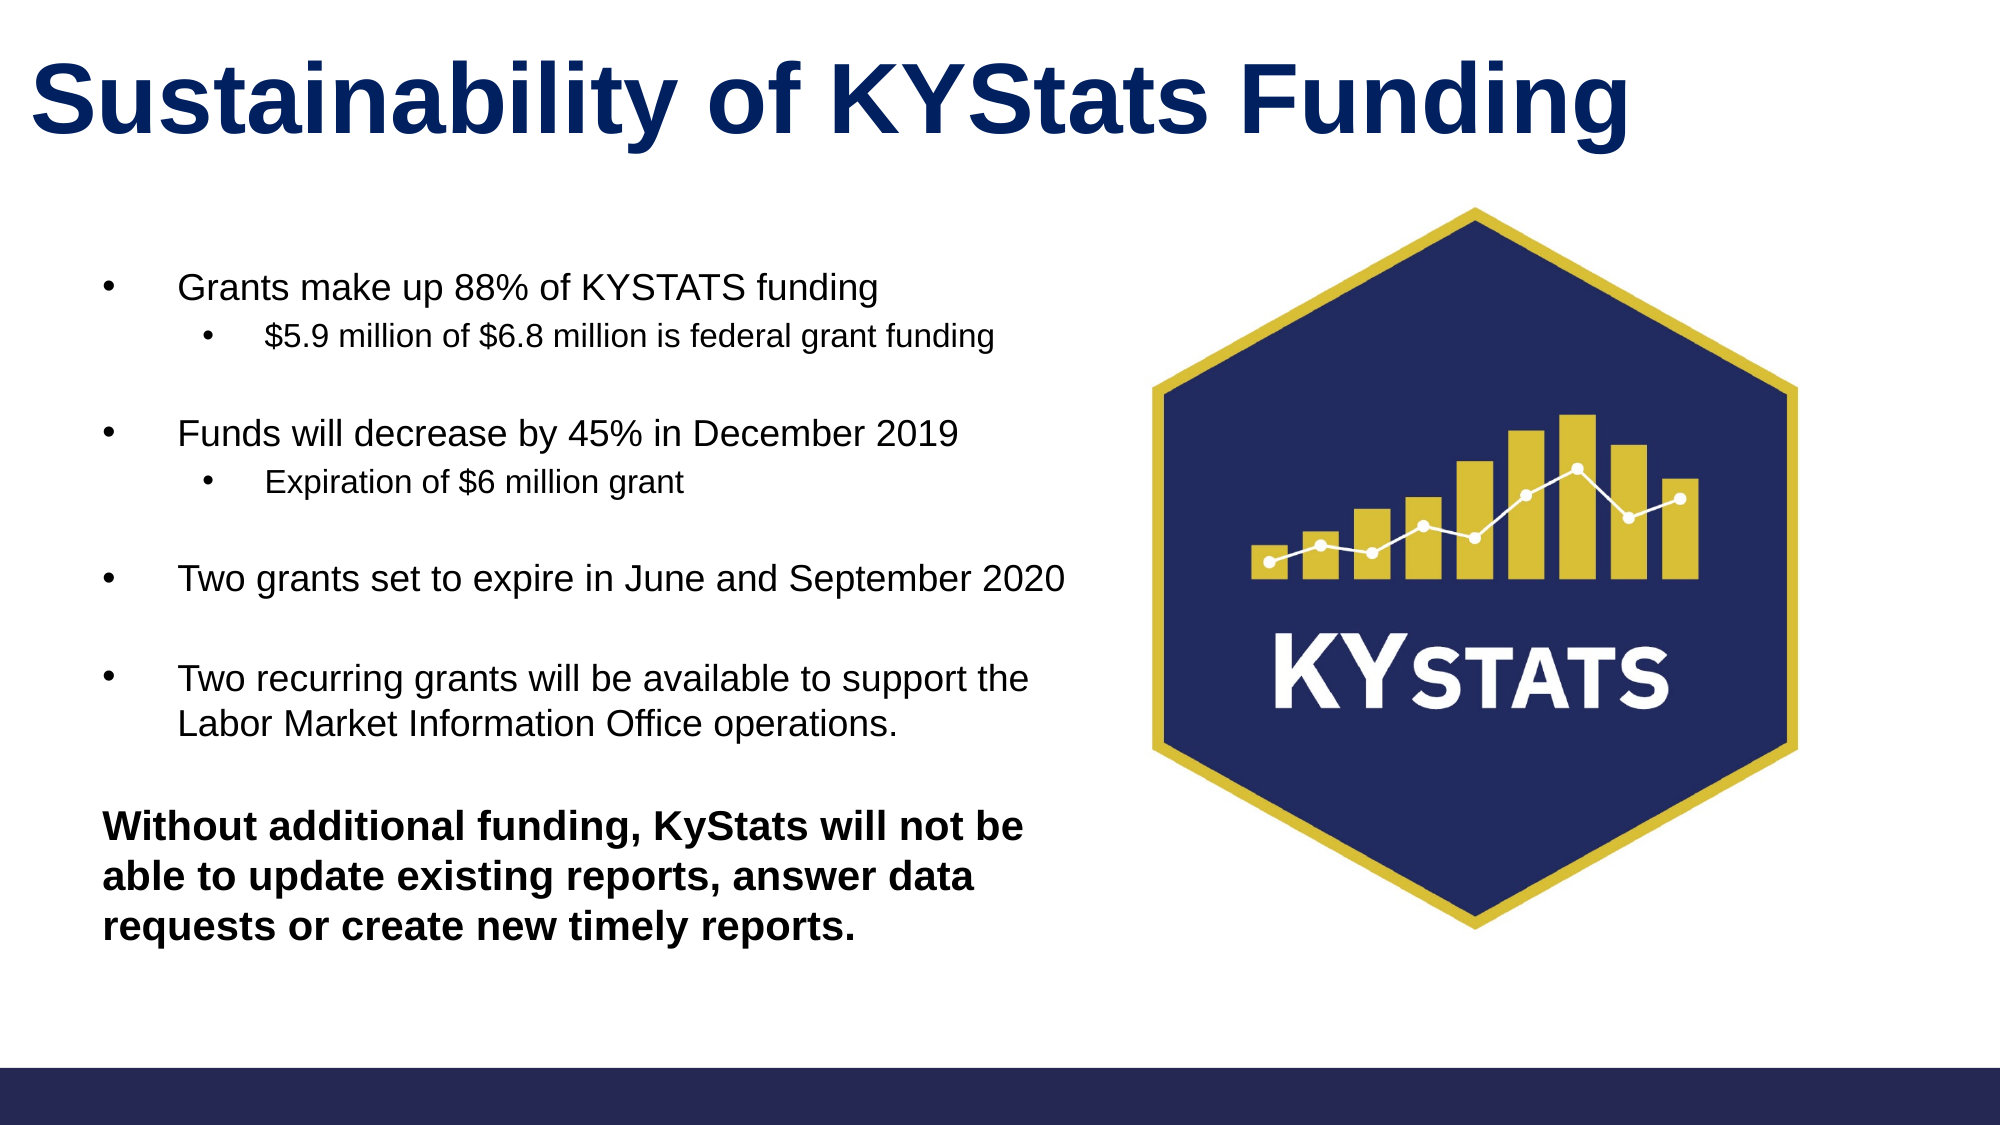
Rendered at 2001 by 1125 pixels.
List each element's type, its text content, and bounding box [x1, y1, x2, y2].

list Grants make up 88% of KYSTATS funding $5.9 million of $6.8 million is federal grant funding Funds will decrease by 45% in December 2019 Expiration of $6 million grant Two grants set to expire in June and September 2020 Two recurring grants will be available to support the Labor Market Information Office operations. Without additional funding, KyStats will not be able to update existing reports, answer data requests or create new timely reports. [87, 255, 1106, 839]
title Sustainability of KYStats Funding [15, 0, 1816, 188]
picture [1111, 202, 1843, 934]
text_box [0, 1067, 2000, 1125]
